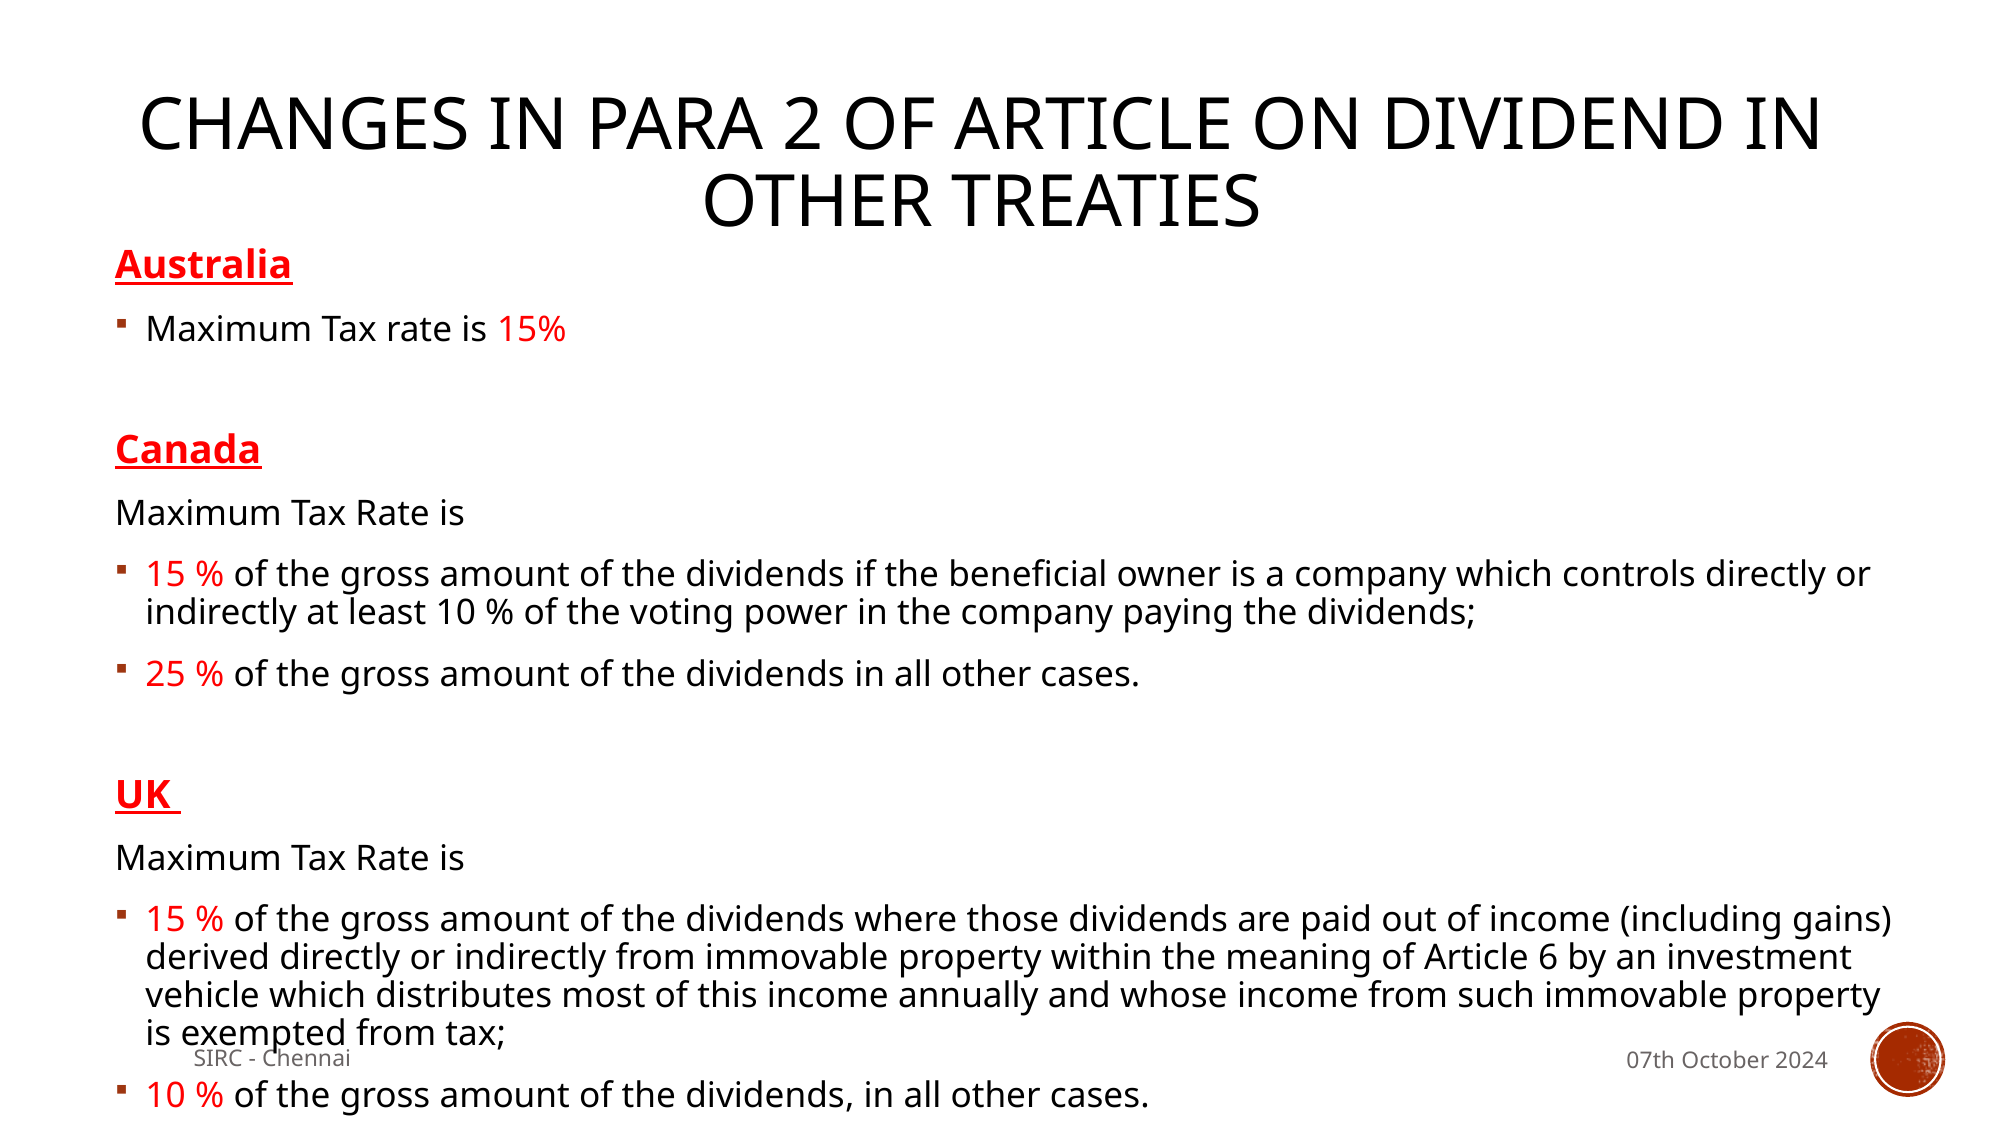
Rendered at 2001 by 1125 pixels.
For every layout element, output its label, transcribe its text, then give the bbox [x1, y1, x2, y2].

list Australia Maximum Tax rate is 15% Canada Maximum Tax Rate is 15 % of the gross amount of the dividends if the beneficial owner is a company which controls directly or indirectly at least 10 % of the voting power in the company paying the dividends; 25 % of the gross amount of the dividends in all other cases. UK Maximum Tax Rate is 15 % of the gross amount of the dividends where those dividends are paid out of income (including gains) derived directly or indirectly from immovable property within the meaning of Article 6 by an investment vehicle which distributes most of this income annually and whose income from such immovable property is exempted from tax; 10 % of the gross amount of the dividends, in all other cases. [99, 237, 1913, 1125]
title Changes in Para 2 of Article on DIvidend in other TREATIES [50, 79, 1913, 250]
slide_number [1306, 1028, 1844, 1089]
footer SIRC - Chennai [178, 1028, 1217, 1089]
